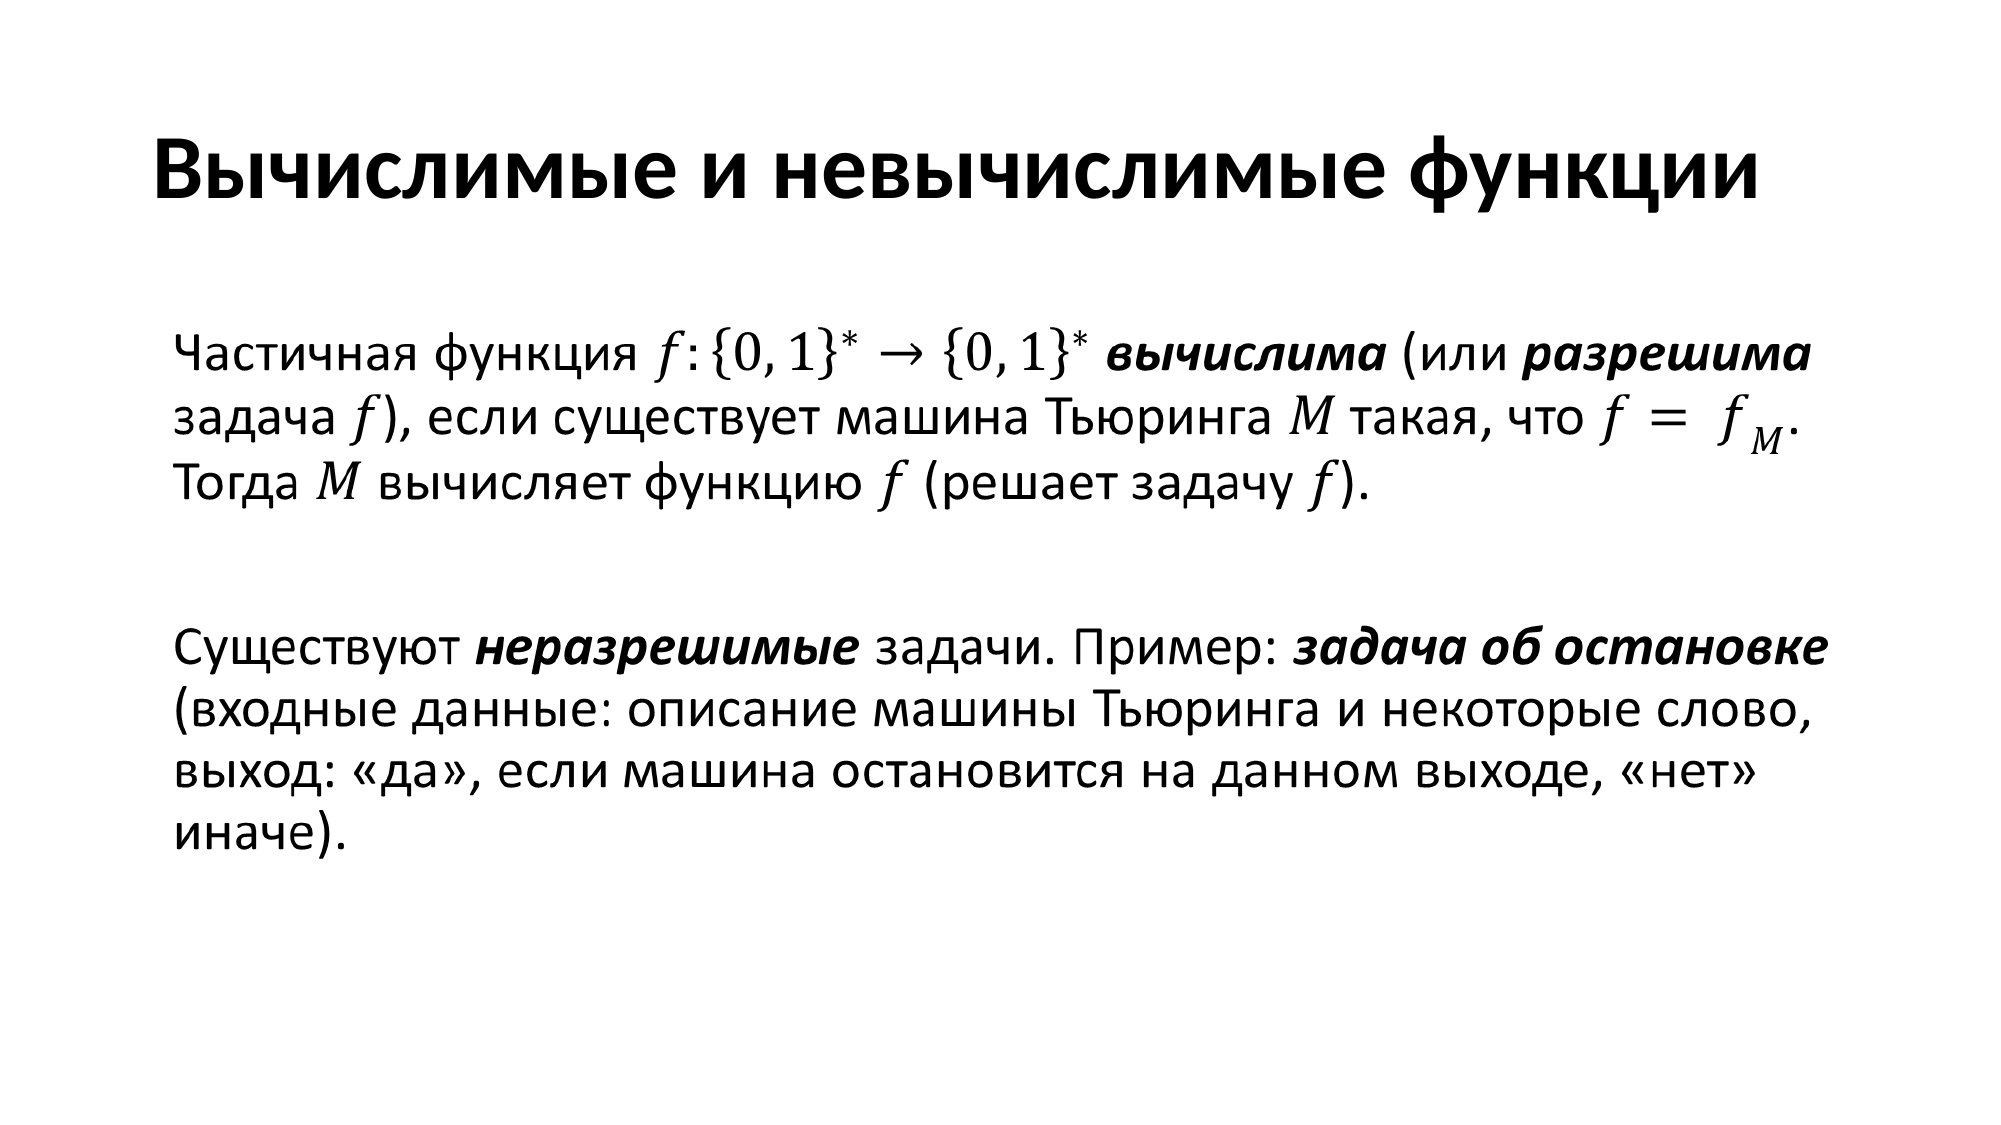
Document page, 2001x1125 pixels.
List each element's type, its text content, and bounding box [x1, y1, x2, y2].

title Вычислимые и невычислимые функции [137, 59, 1863, 278]
list [137, 299, 1863, 1014]
